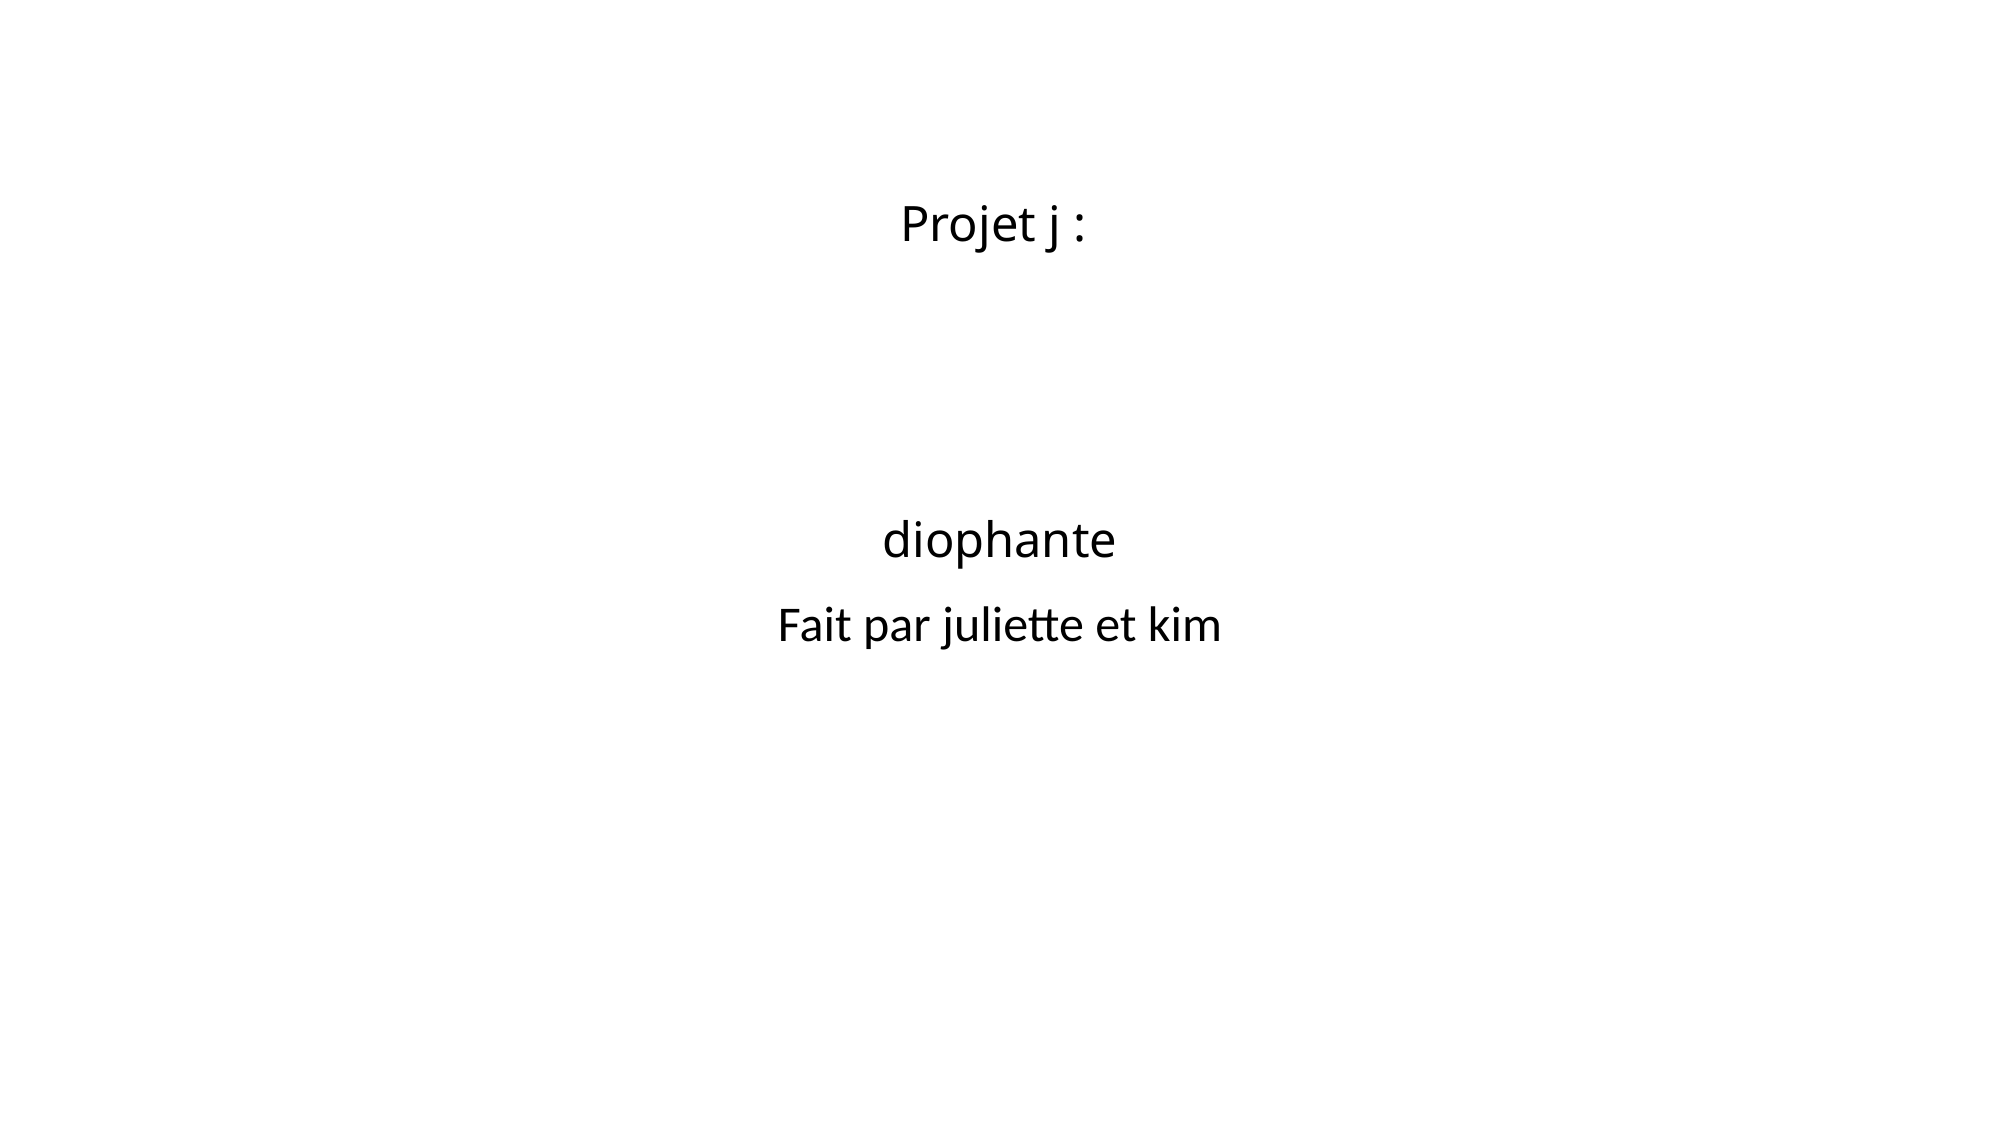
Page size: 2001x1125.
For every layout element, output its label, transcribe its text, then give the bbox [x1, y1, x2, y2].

subtitle Fait par juliette et kim [249, 590, 1750, 863]
title Projet j : diophante [249, 184, 1750, 576]
